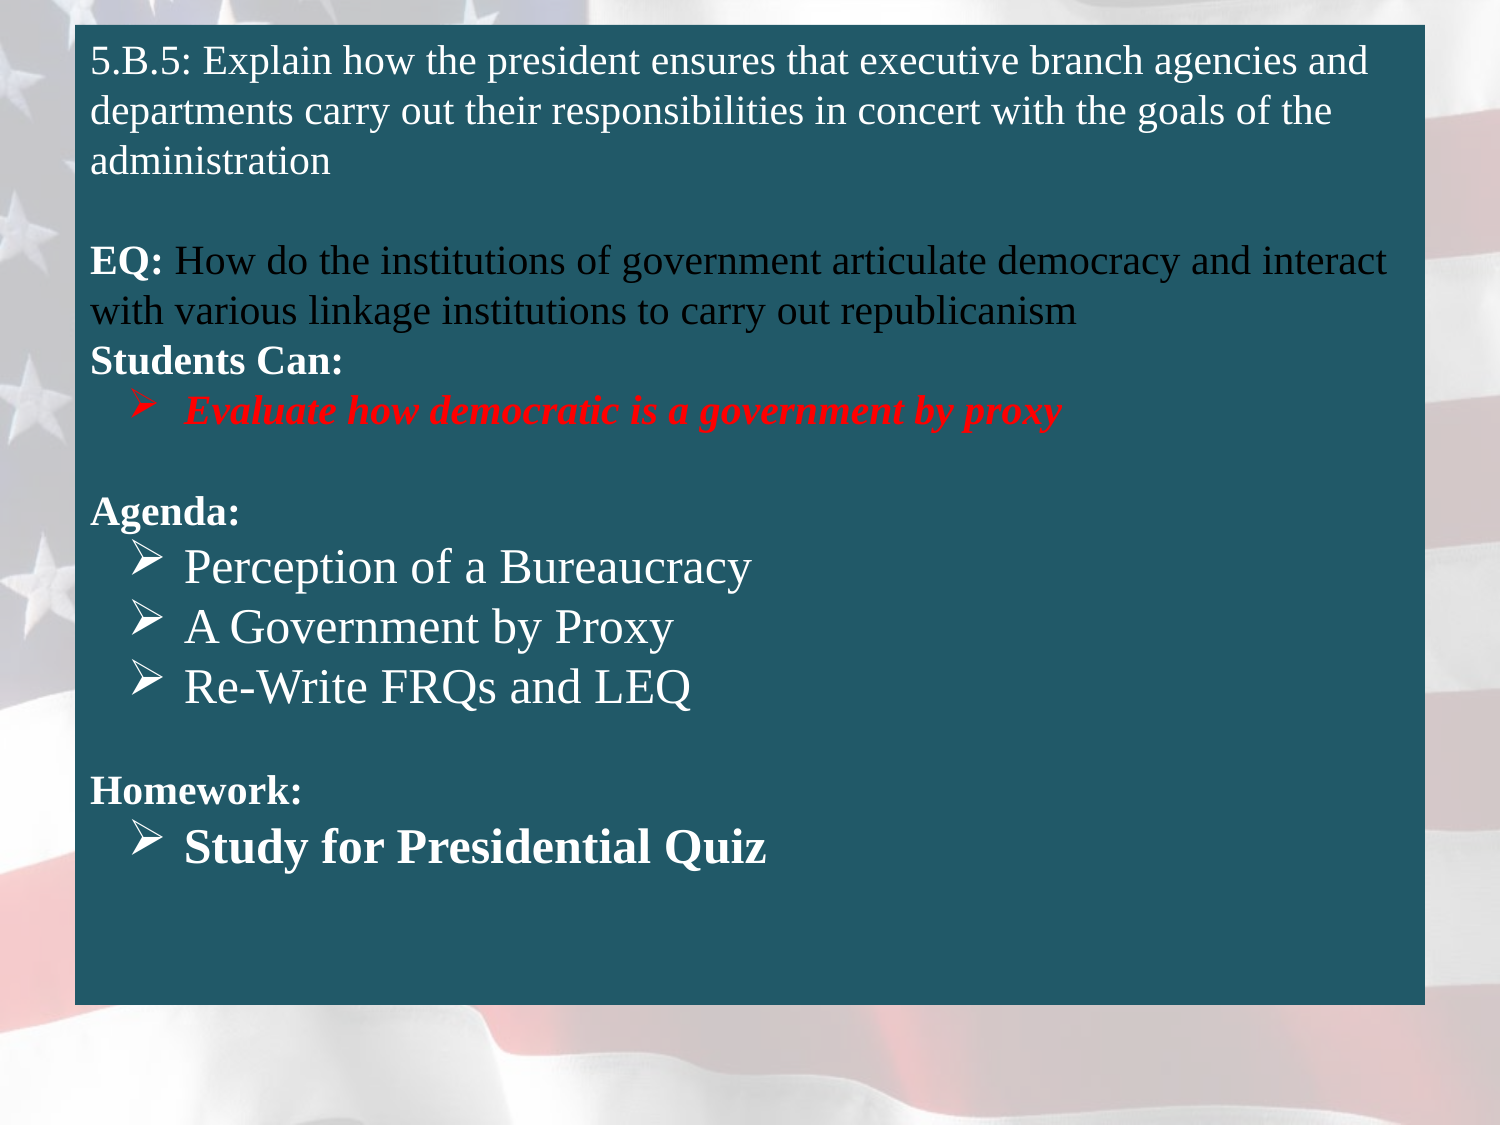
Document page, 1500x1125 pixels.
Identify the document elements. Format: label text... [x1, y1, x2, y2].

list 5.B.5: Explain how the president ensures that executive branch agencies and departments carry out their responsibilities in concert with the goals of the administration EQ: How do the institutions of government articulate democracy and interact with various linkage institutions to carry out republicanism Students Can: Evaluate how democratic is a government by proxy Agenda: Perception of a Bureaucracy A Government by Proxy Re-Write FRQs and LEQ Homework: Study for Presidential Quiz [75, 24, 1425, 1005]
